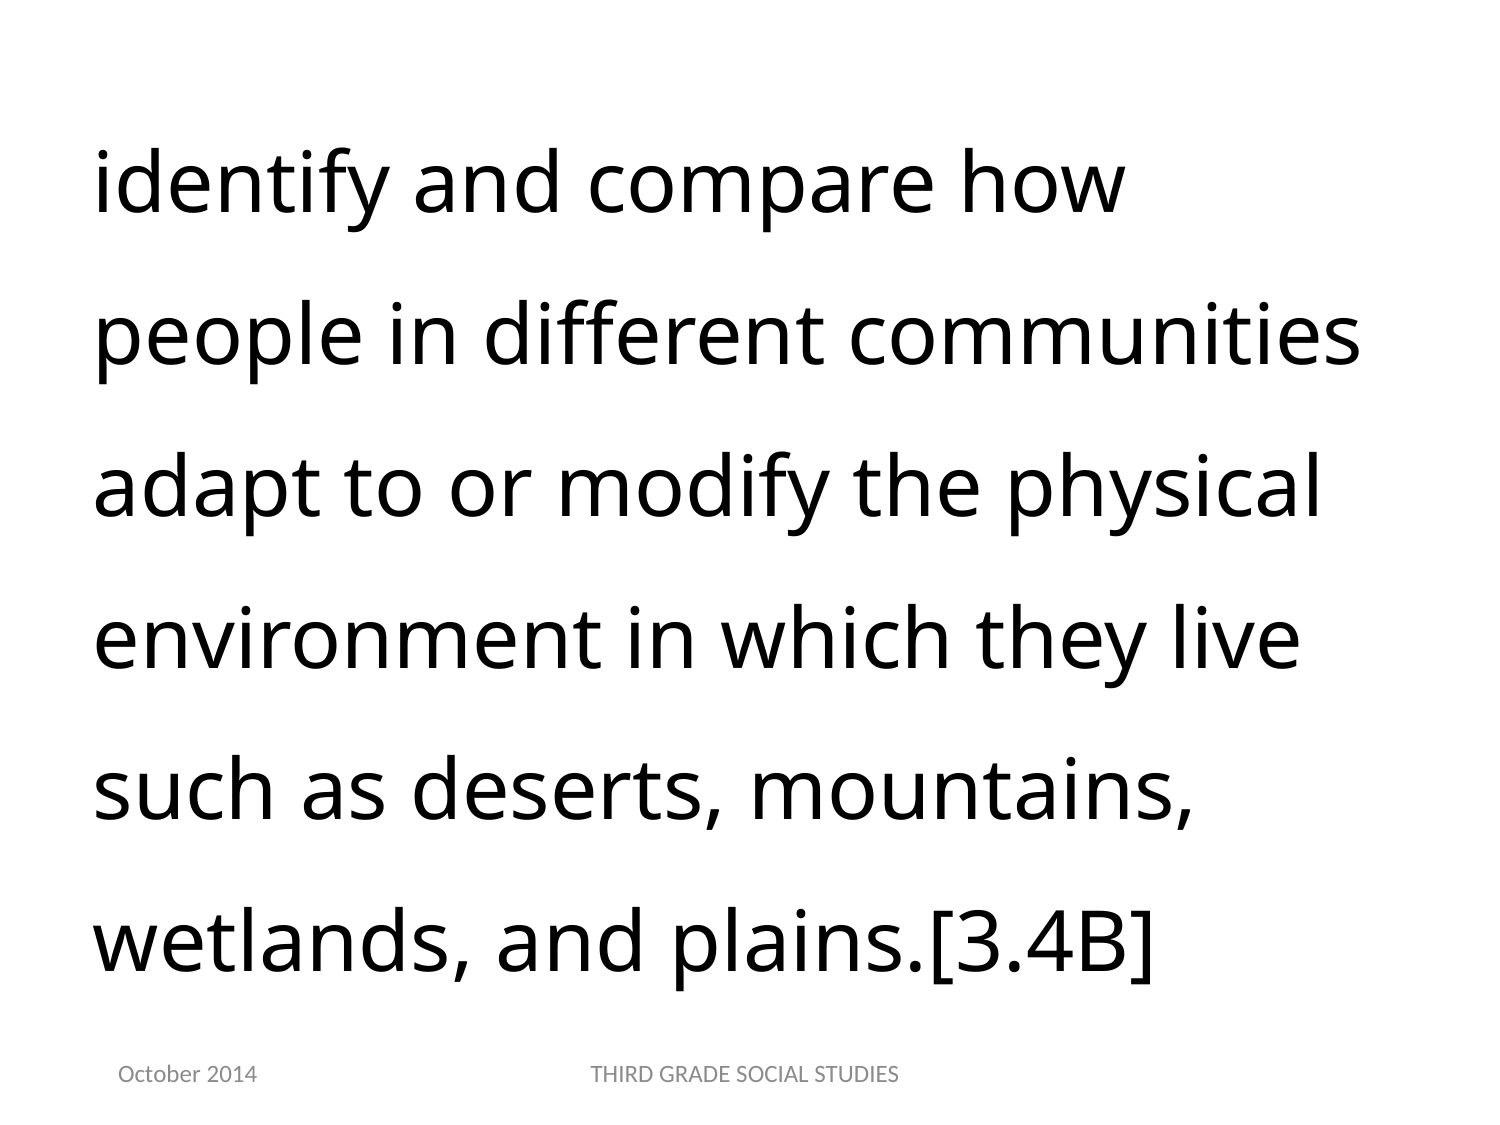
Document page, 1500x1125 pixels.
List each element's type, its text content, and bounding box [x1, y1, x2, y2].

footer THIRD GRADE SOCIAL STUDIES [492, 1042, 999, 1103]
subtitle identify and compare how people in different communities adapt to or modify the physical environment in which they live such as deserts, mountains, wetlands, and plains.[3.4B] [78, 70, 1429, 1014]
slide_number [103, 1042, 441, 1103]
